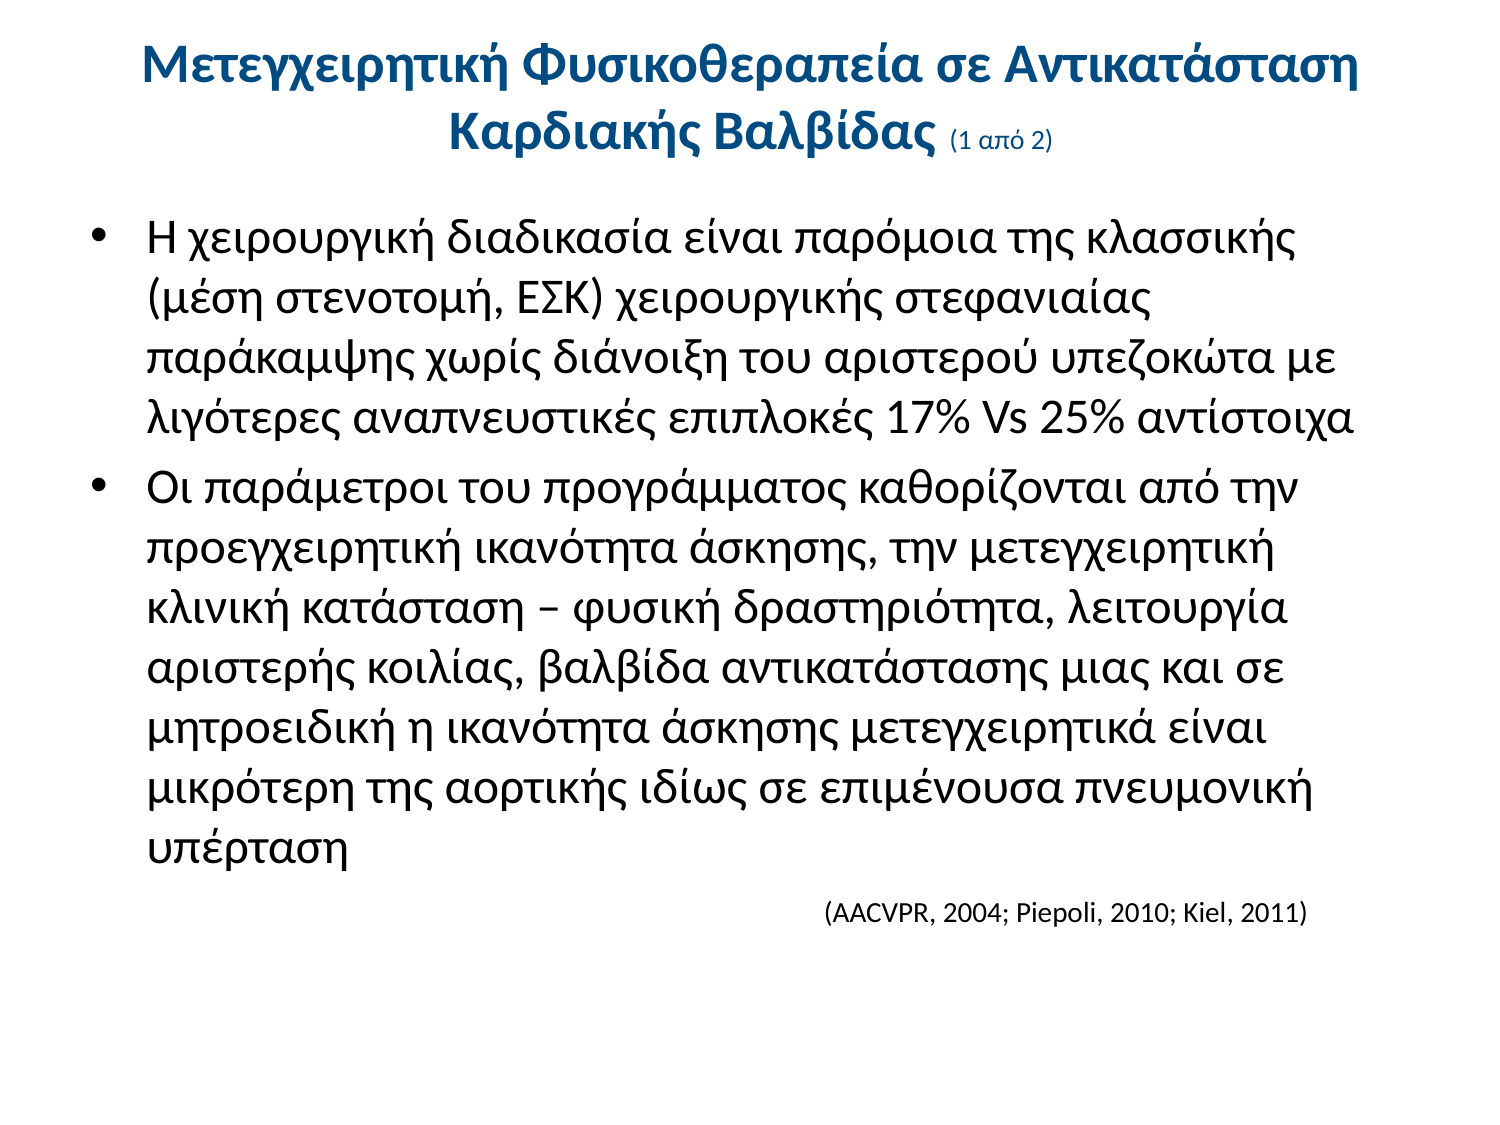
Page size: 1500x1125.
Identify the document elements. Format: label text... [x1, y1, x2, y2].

list Η χειρουργική διαδικασία είναι παρόμοια της κλασσικής (μέση στενοτομή, ΕΣΚ) χειρουργικής στεφανιαίας παράκαμψης χωρίς διάνοιξη του αριστερού υπεζοκώτα με λιγότερες αναπνευστικές επιπλοκές 17% Vs 25% αντίστοιχα Οι παράμετροι του προγράμματος καθορίζονται από την προεγχειρητική ικανότητα άσκησης, την μετεγχειρητική κλινική κατάσταση – φυσική δραστηριότητα, λειτουργία αριστερής κοιλίας, βαλβίδα αντικατάστασης μιας και σε μητροειδική η ικανότητα άσκησης μετεγχειρητικά είναι μικρότερη της αορτικής ιδίως σε επιμένουσα πνευμονική υπέρταση [75, 196, 1425, 1024]
text_box (AACVPR, 2004; Piepoli, 2010; Kiel, 2011) [750, 893, 1383, 936]
title Μετεγχειρητική Φυσικοθεραπεία σε Αντικατάσταση Καρδιακής Βαλβίδας (1 από 2) [76, 19, 1427, 169]
